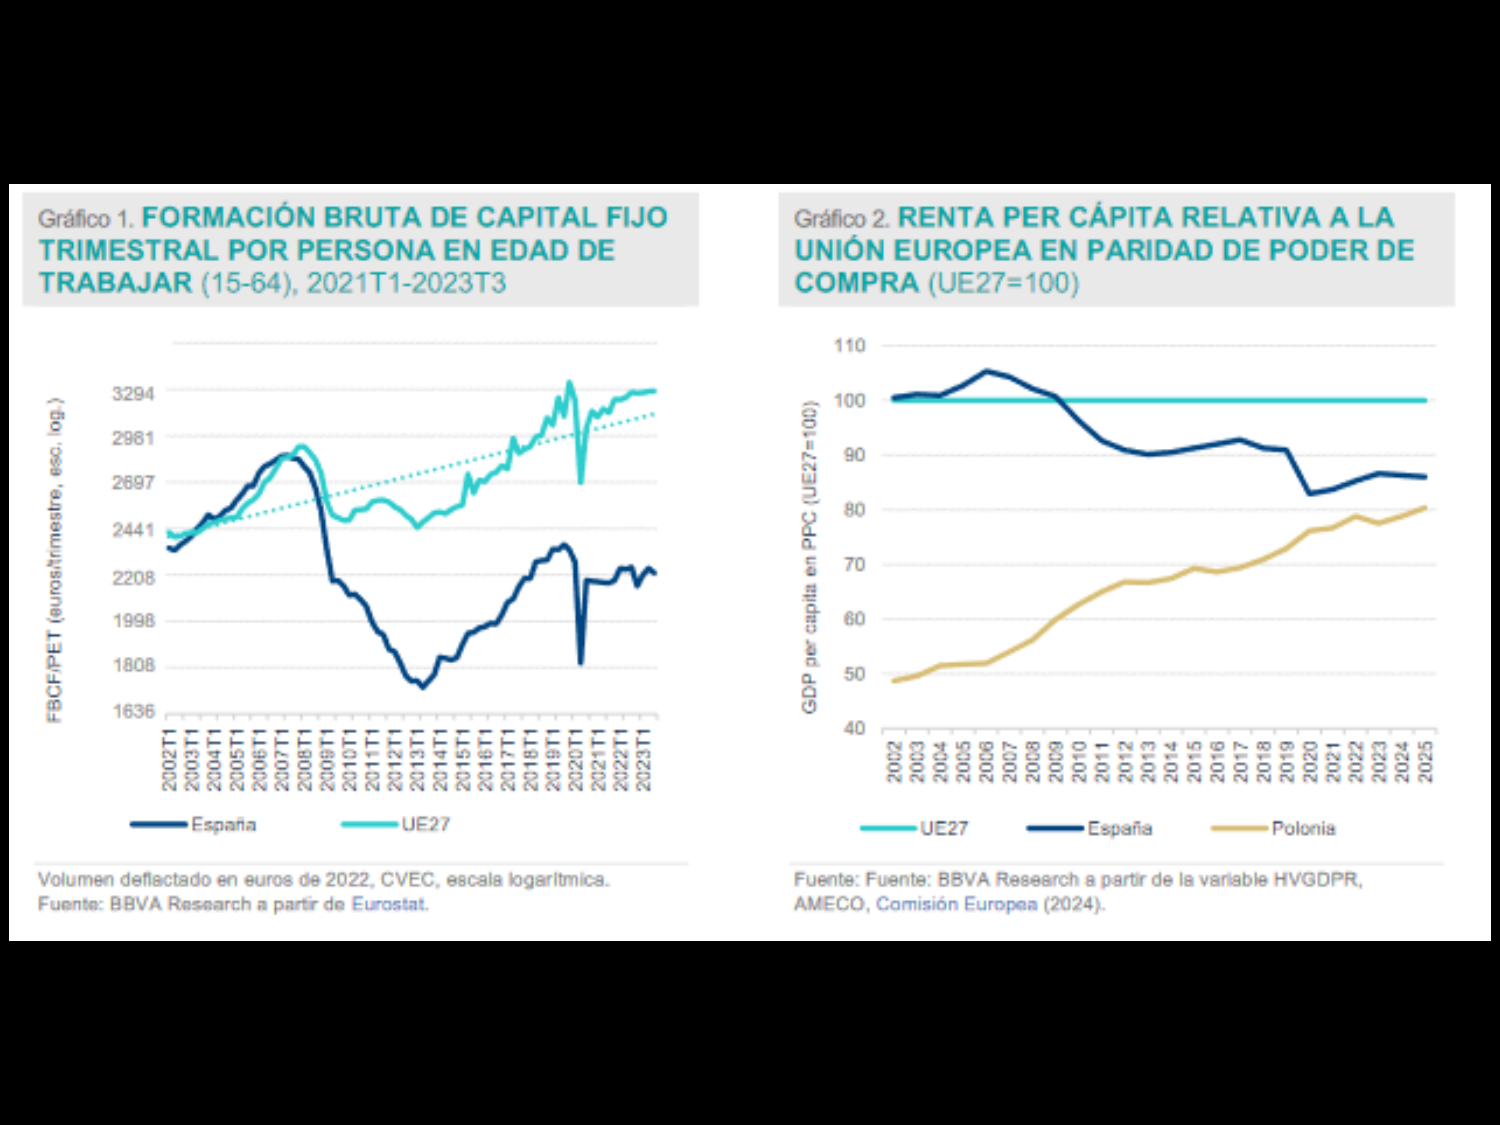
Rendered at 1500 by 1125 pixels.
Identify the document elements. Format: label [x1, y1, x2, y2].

picture [8, 184, 1491, 941]
